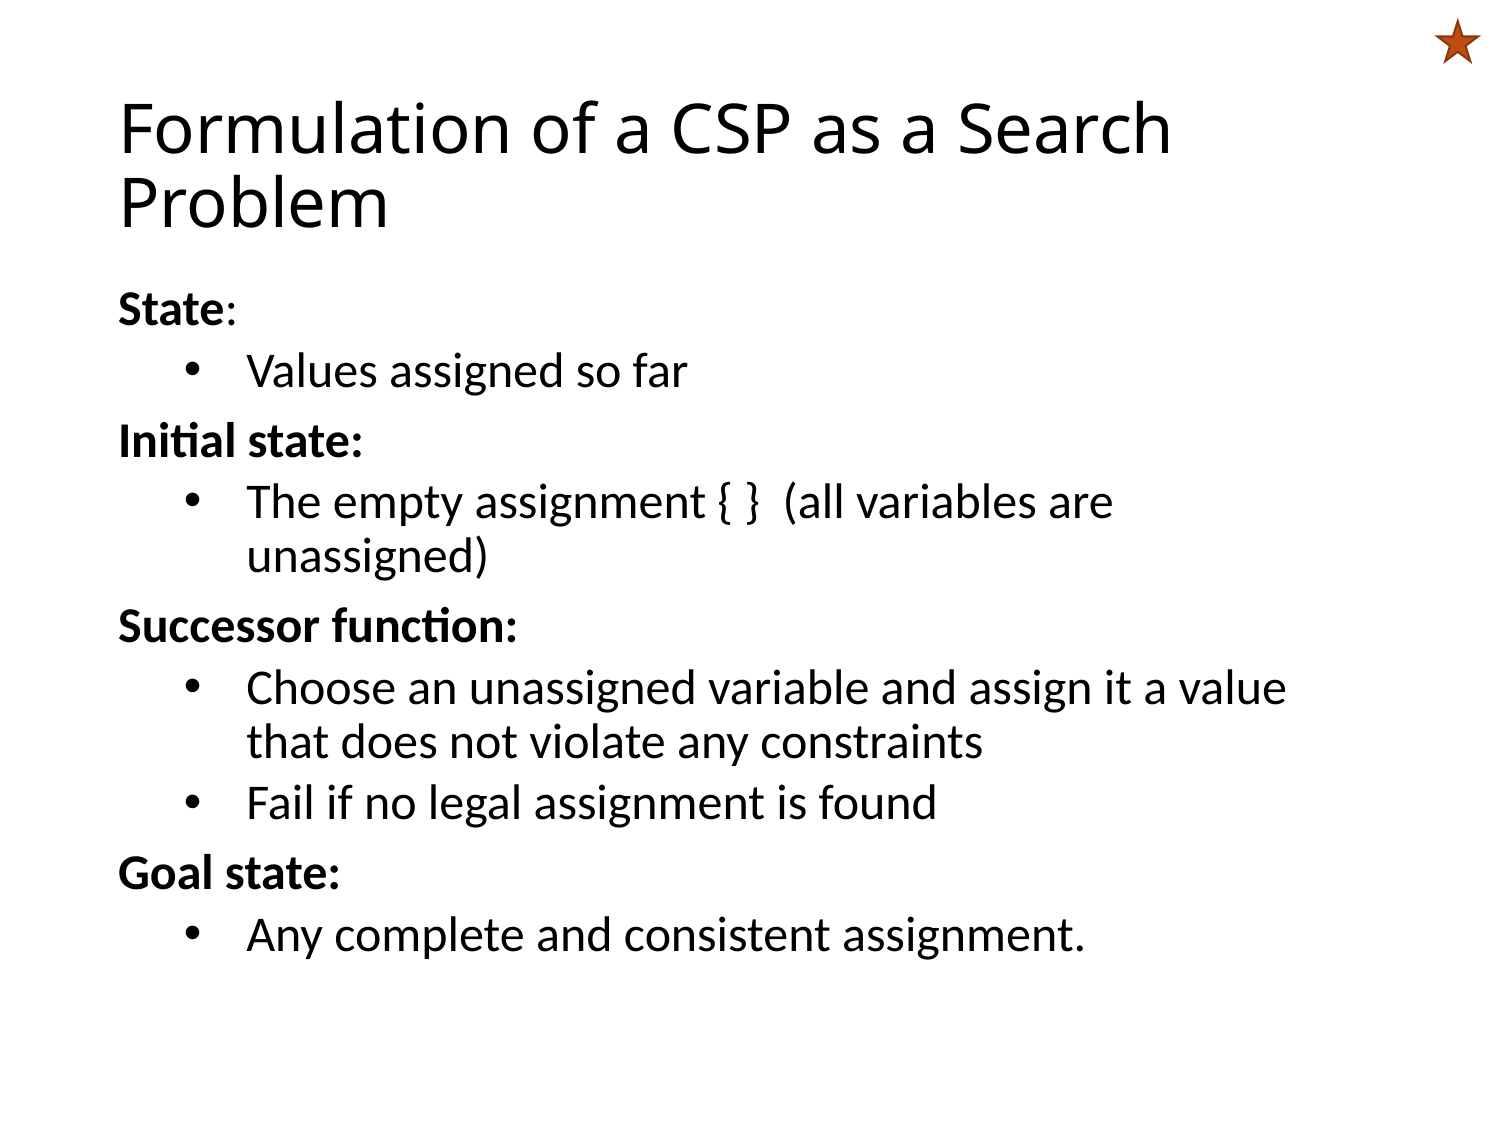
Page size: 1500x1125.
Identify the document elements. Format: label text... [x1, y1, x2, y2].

list State: Values assigned so far Initial state: The empty assignment { } (all variables are unassigned) Successor function: Choose an unassigned variable and assign it a value that does not violate any constraints Fail if no legal assignment is found Goal state: Any complete and consistent assignment. [103, 275, 1313, 989]
title Formulation of a CSP as a Search Problem [103, 59, 1397, 278]
text_box [1434, 17, 1482, 65]
